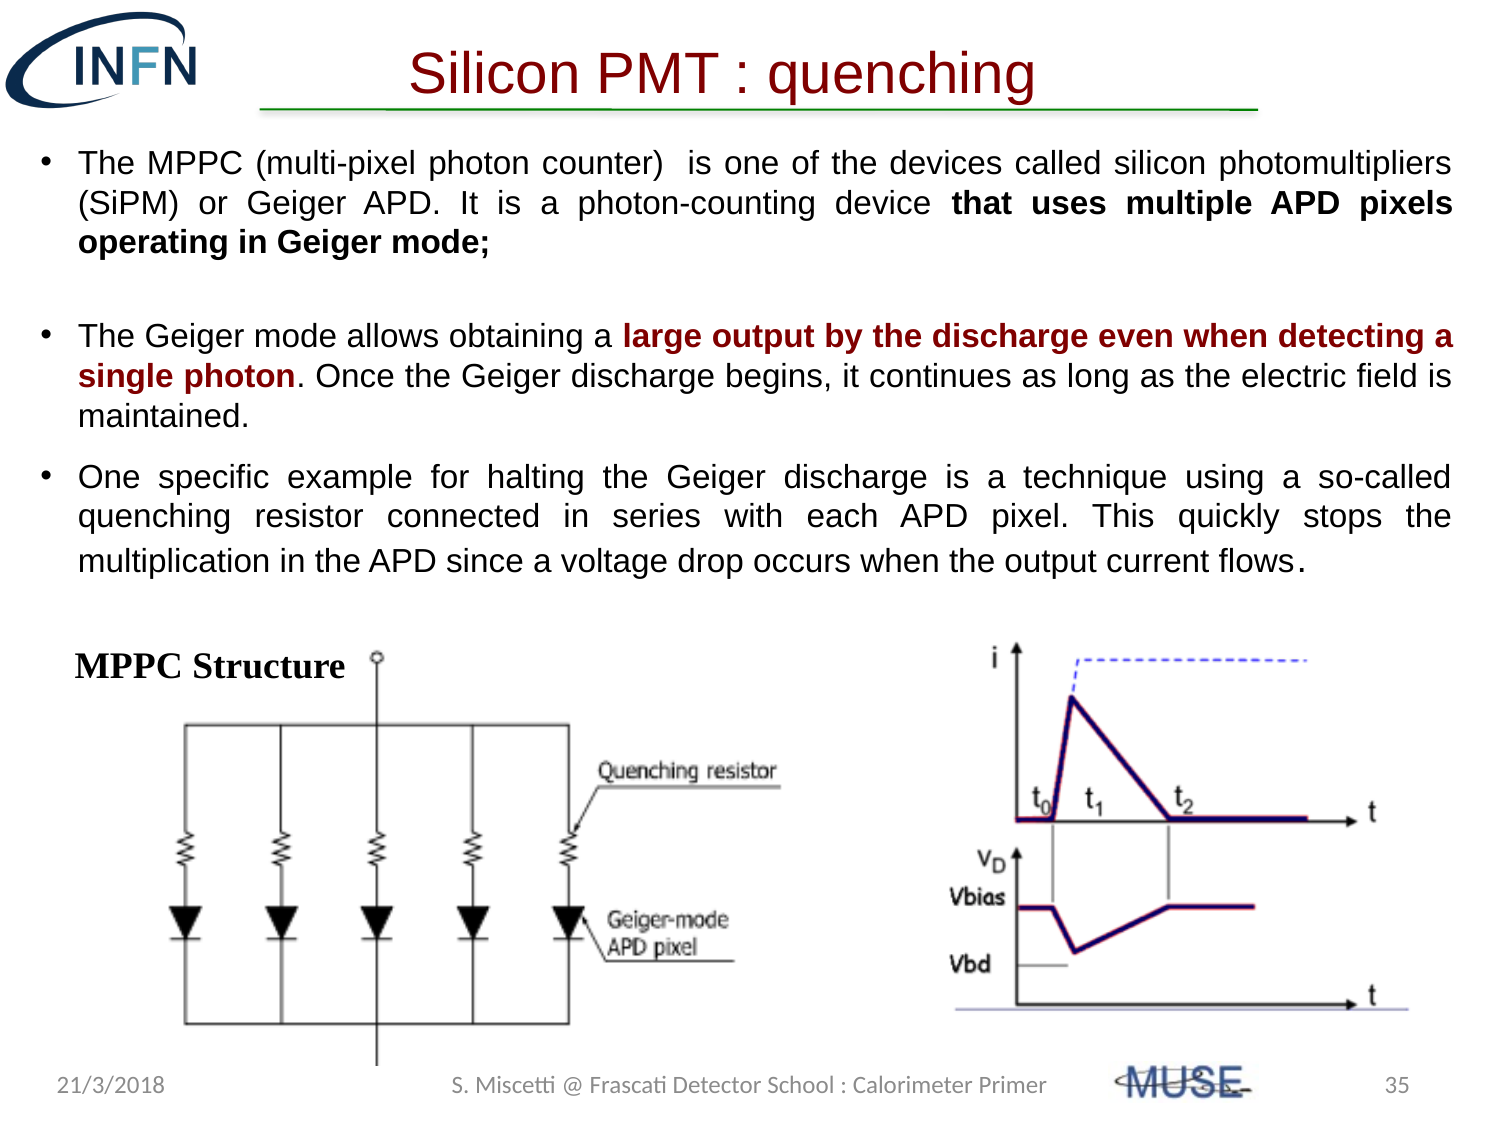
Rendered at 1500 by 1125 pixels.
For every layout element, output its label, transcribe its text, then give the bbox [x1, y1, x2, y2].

title Silicon PMT : quenching [169, 42, 1278, 98]
text_box MPPC Structure [59, 633, 132, 694]
list The MPPC (multi-pixel photon counter) is one of the devices called silicon photomultipliers (SiPM) or Geiger APD. It is a photon-counting device that uses multiple APD pixels operating in Geiger mode; The Geiger mode allows obtaining a large output by the discharge even when detecting a single photon. Once the Geiger discharge begins, it continues as long as the electric field is maintained. [25, 133, 1470, 447]
picture [134, 633, 819, 1067]
picture [926, 633, 1450, 1033]
text_box One specific example for halting the Geiger discharge is a technique using a so-called quenching resistor connected in series with each APD pixel. This quickly stops the multiplication in the APD since a voltage drop occurs when the output current flows. [25, 447, 1470, 1125]
slide_number 34 [1130, 1063, 1425, 1103]
